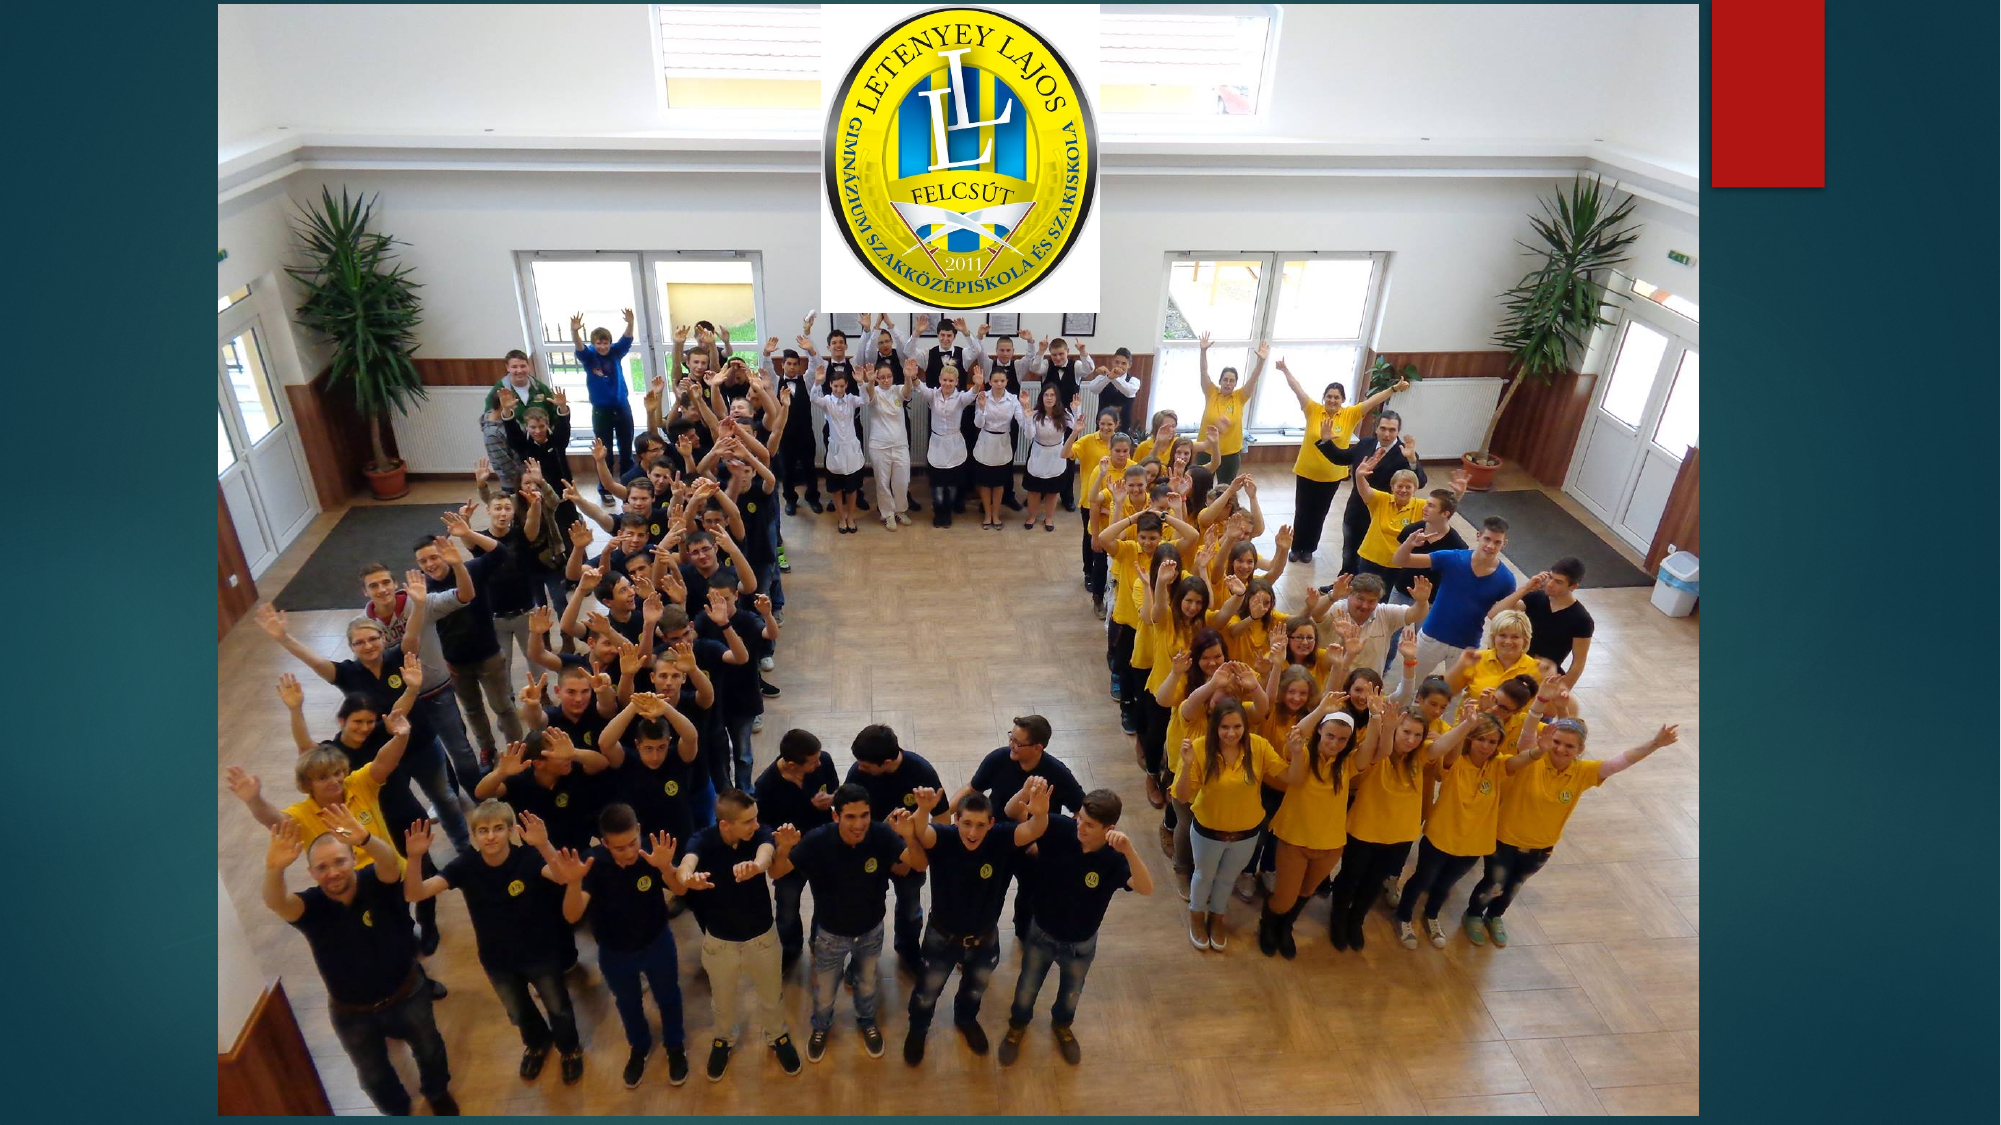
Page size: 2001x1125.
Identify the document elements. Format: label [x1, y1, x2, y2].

picture [0, 0, 1699, 1125]
